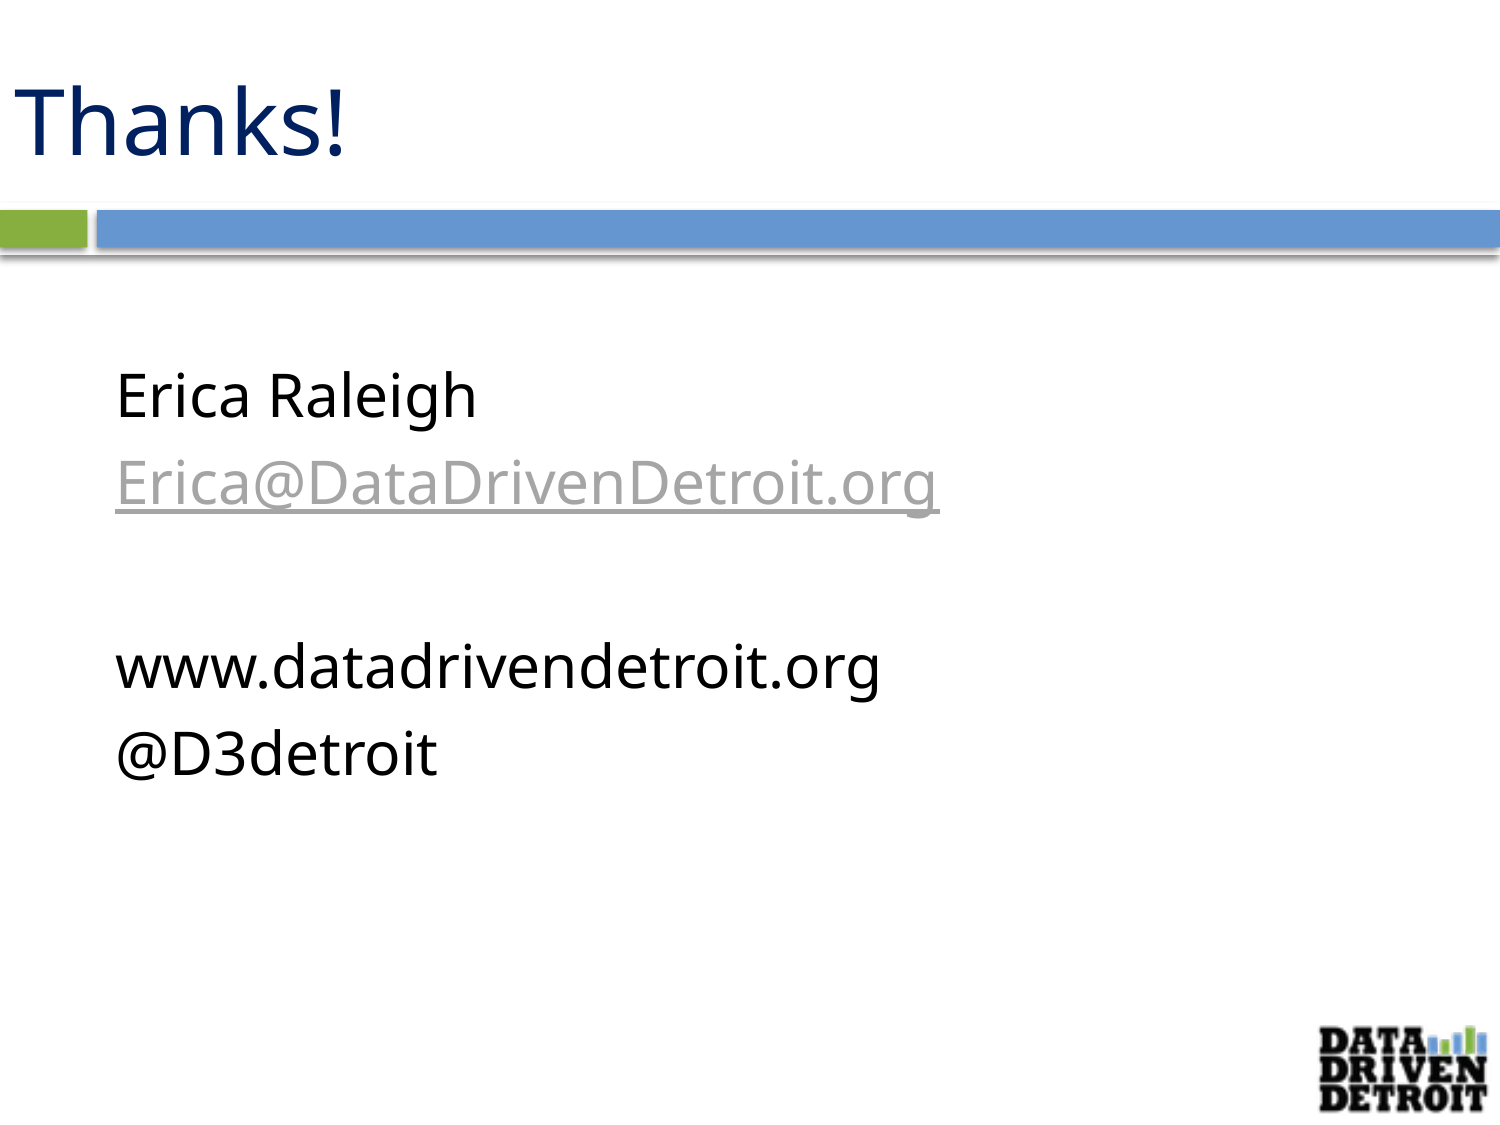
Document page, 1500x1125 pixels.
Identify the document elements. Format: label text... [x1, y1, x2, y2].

title Thanks! [0, 37, 1438, 200]
picture [1316, 1024, 1492, 1116]
list Erica Raleigh Erica@DataDrivenDetroit.org www.datadrivendetroit.org @D3detroit [100, 262, 1438, 1000]
